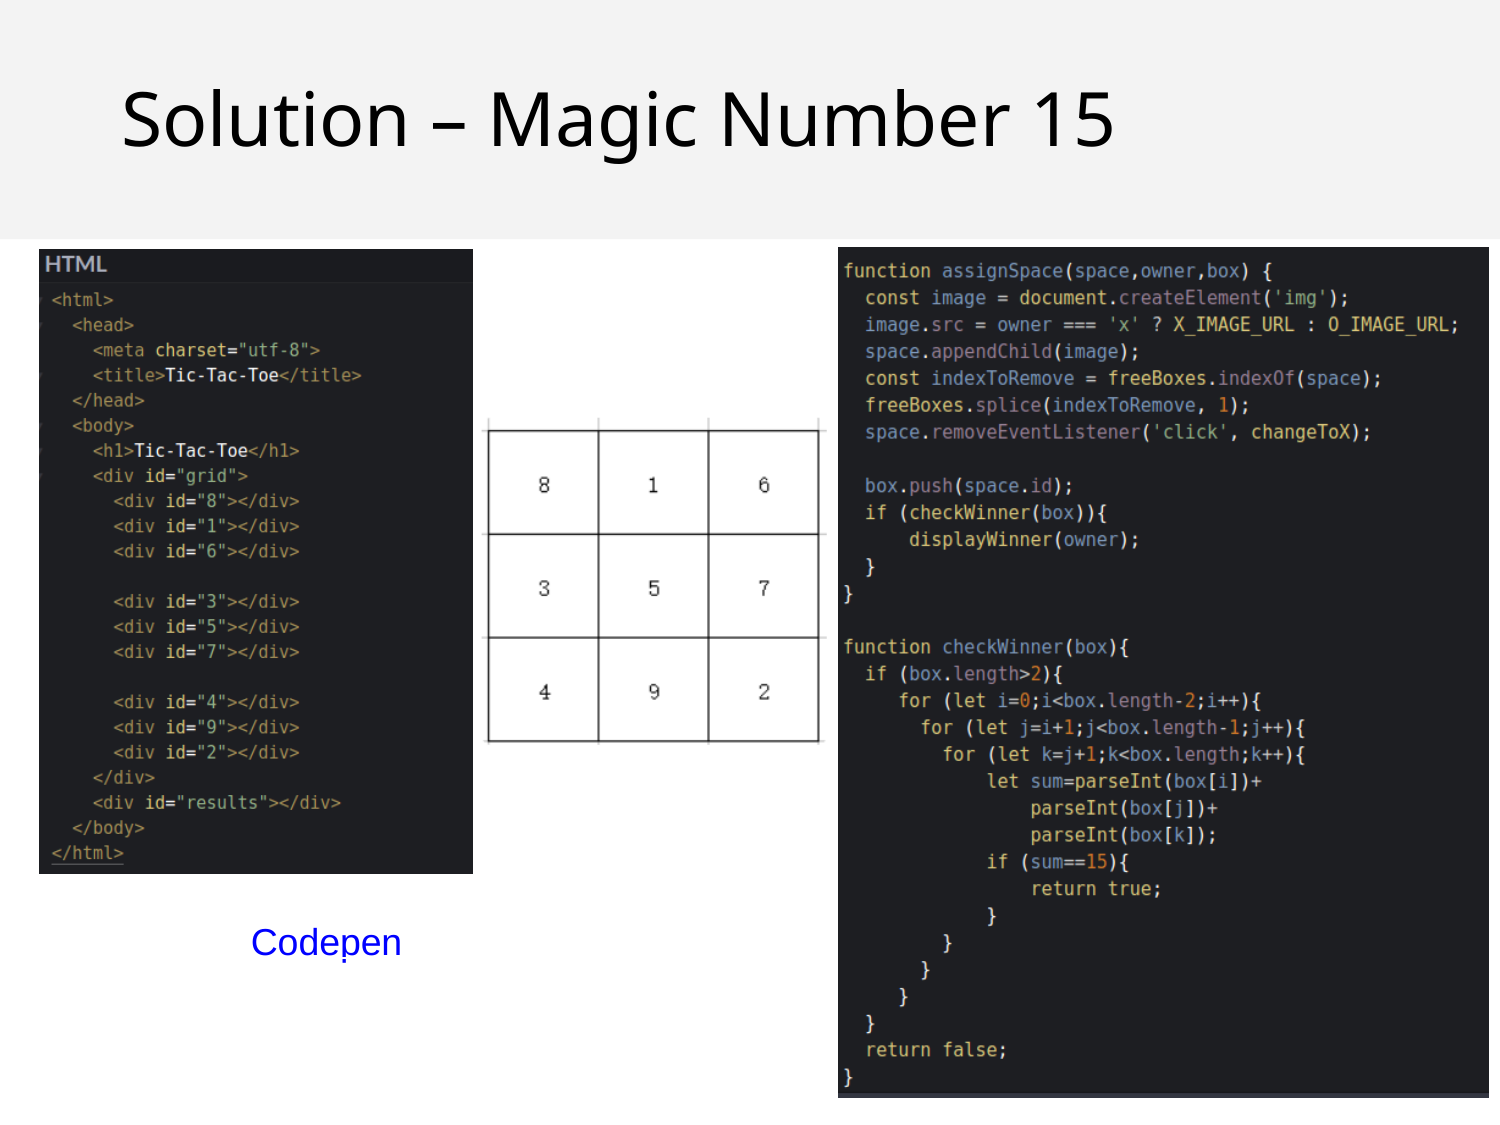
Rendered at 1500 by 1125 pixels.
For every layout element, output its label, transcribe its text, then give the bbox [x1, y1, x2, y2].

text_box Solution – Magic Number 15 [106, 56, 1350, 183]
picture [39, 248, 834, 875]
text_box Codepen [236, 910, 638, 968]
picture [838, 247, 1489, 1098]
